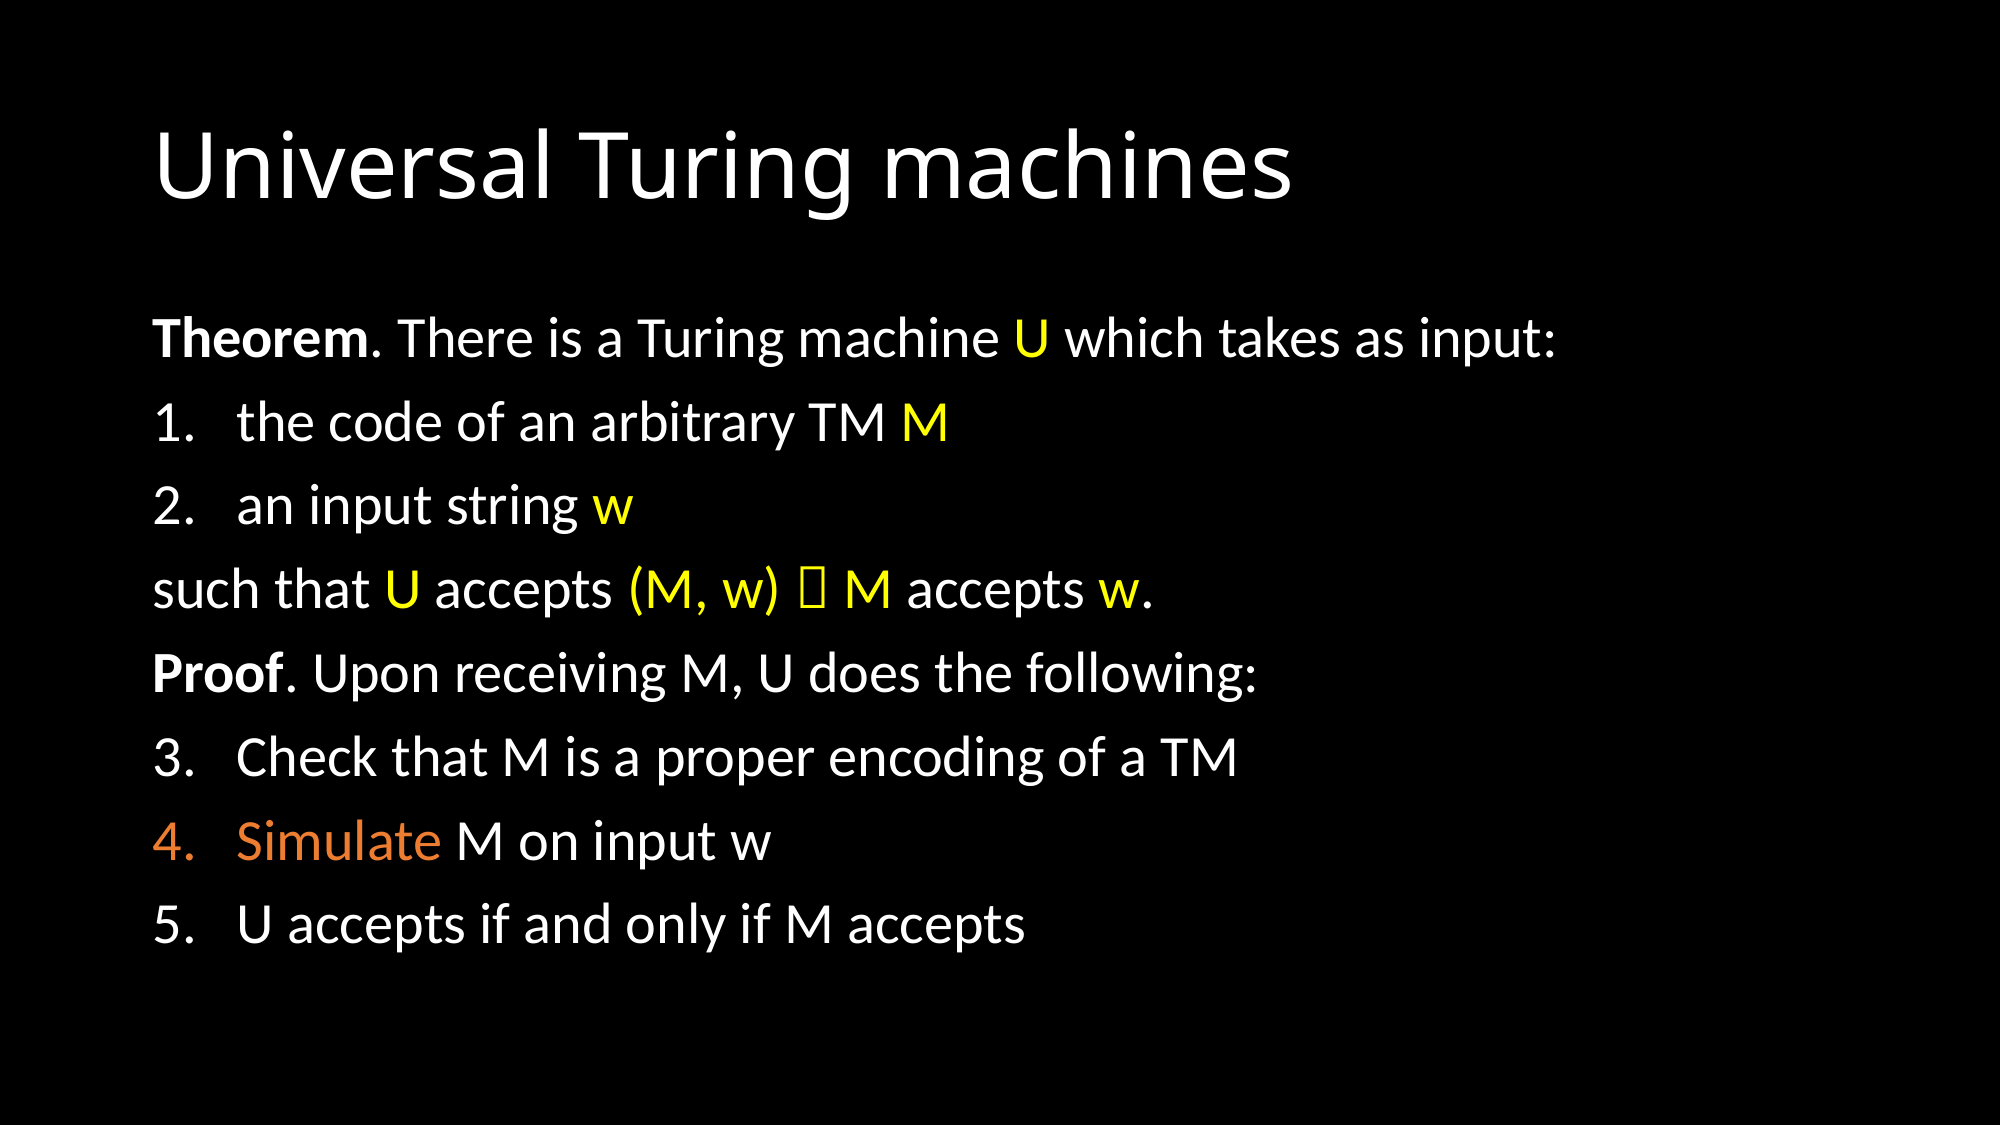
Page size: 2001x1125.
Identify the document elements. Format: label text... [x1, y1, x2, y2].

list Theorem. There is a Turing machine U which takes as input: the code of an arbitrary TM M an input string w such that U accepts (M, w)  M accepts w. Proof. Upon receiving M, U does the following: Check that M is a proper encoding of a TM Simulate M on input w U accepts if and only if M accepts [137, 299, 1863, 1014]
title Universal Turing machines [137, 59, 1863, 278]
